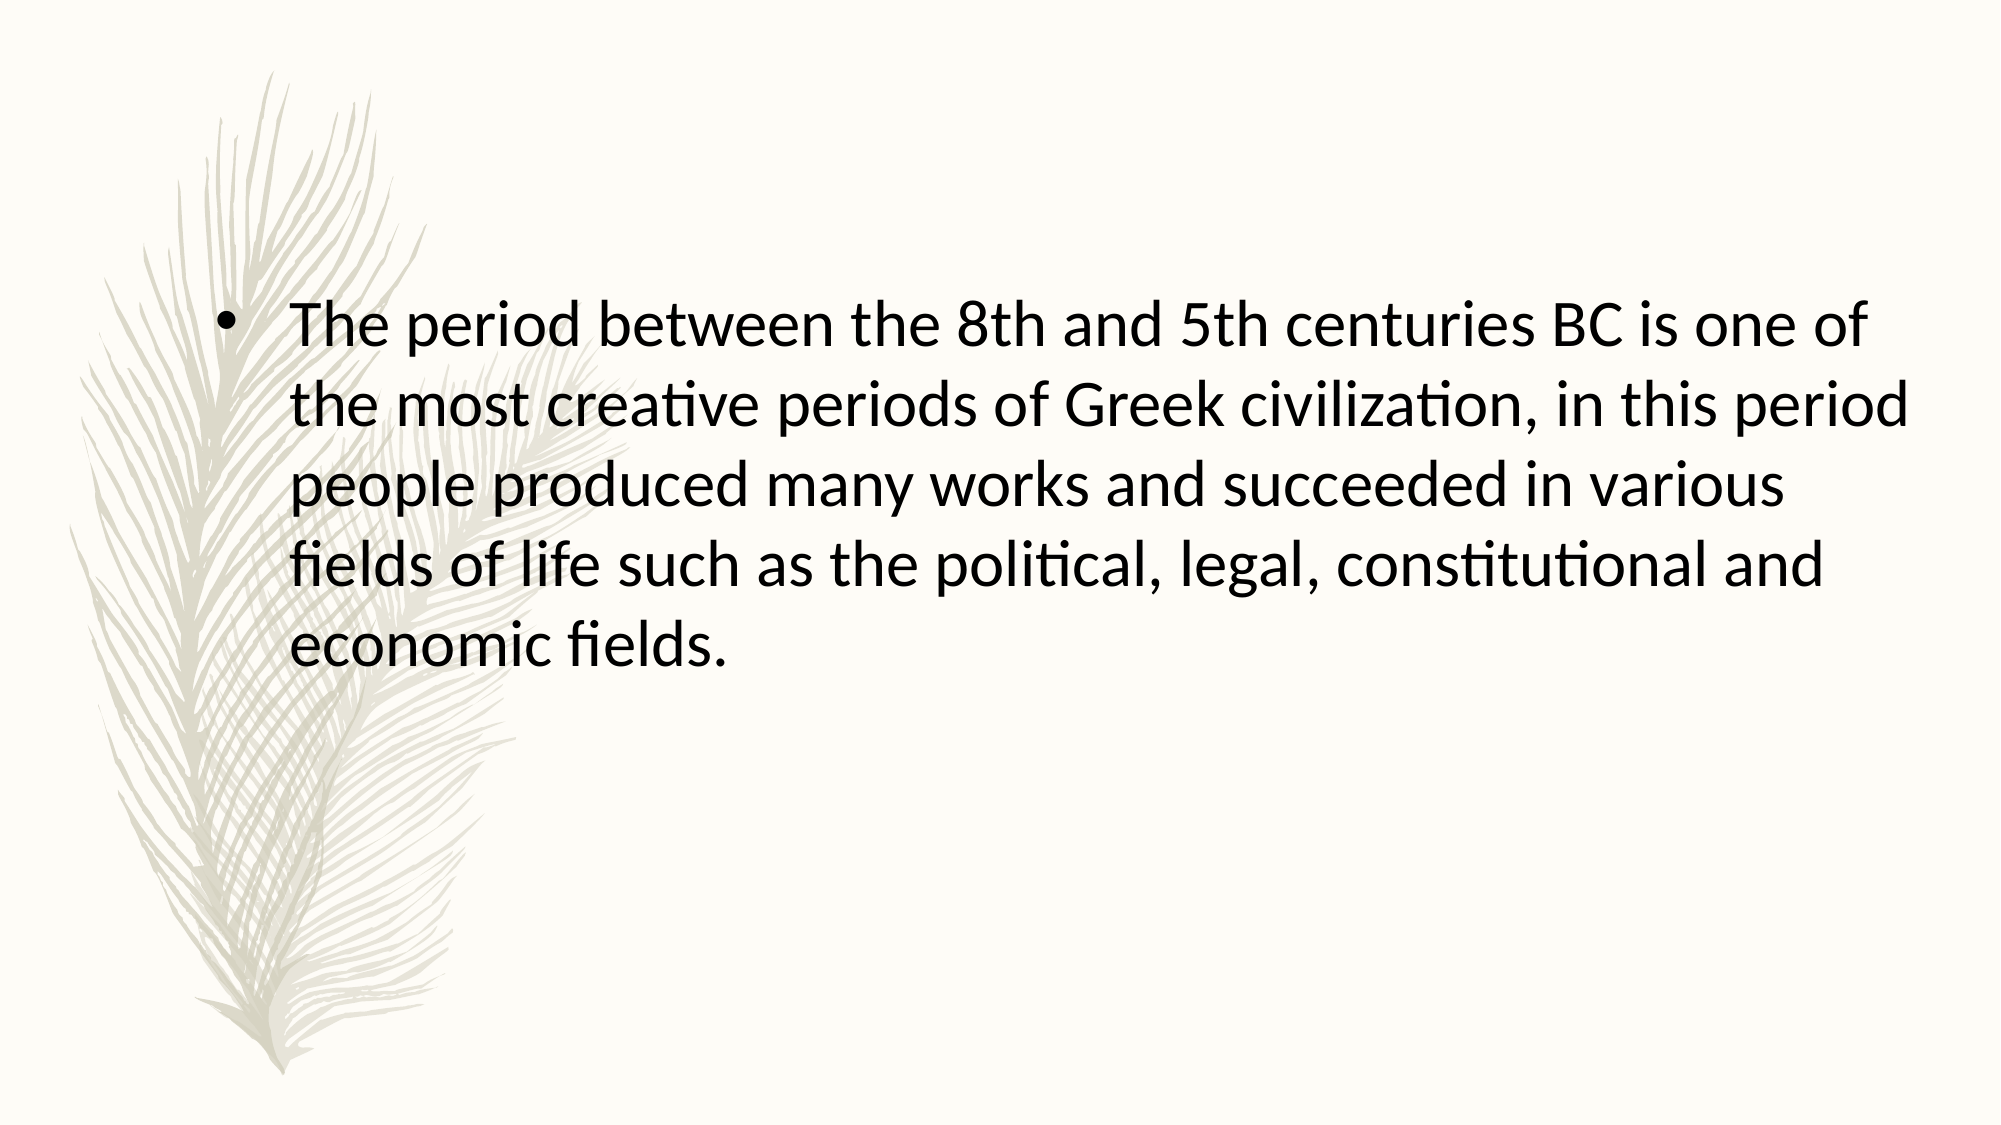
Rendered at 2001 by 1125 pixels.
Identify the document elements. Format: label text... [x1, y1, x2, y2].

text_box The period between the 8th and 5th centuries BC is one of the most creative periods of Greek civilization, in this period people produced many works and succeeded in various fields of life such as the political, legal, constitutional and economic fields. [200, 272, 1939, 687]
